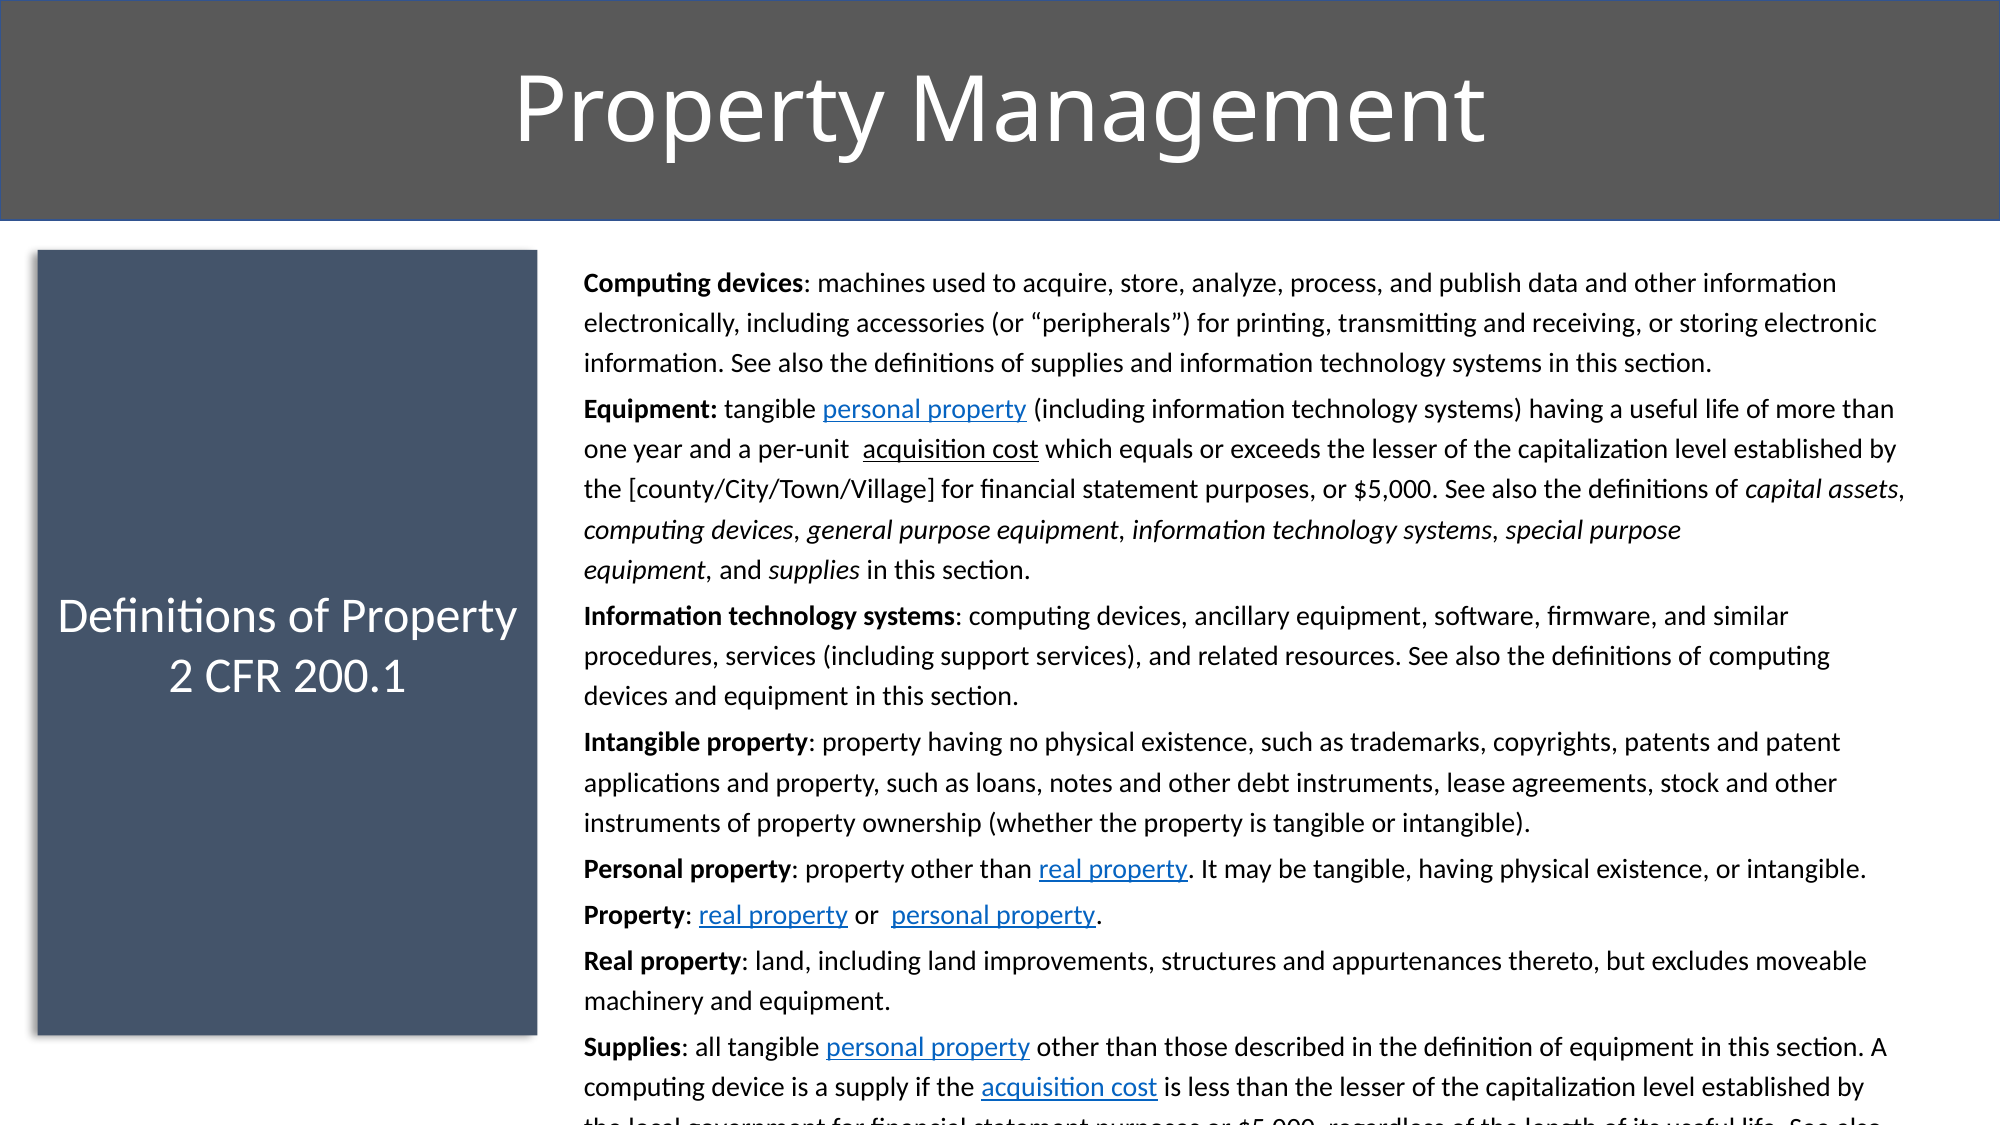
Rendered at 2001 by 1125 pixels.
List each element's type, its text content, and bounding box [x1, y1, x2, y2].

text_box [0, 0, 2000, 221]
text_box Property Management [137, 2, 1863, 221]
list Computing devices: machines used to acquire, store, analyze, process, and publish data and other information electronically, including accessories (or “peripherals”) for printing, transmitting and receiving, or storing electronic information. See also the definitions of supplies and information technology systems in this section. Equipment: tangible personal property (including information technology systems) having a useful life of more than one year and a per-unit acquisition cost which equals or exceeds the lesser of the capitalization level established by the [county/City/Town/Village] for financial statement purposes, or $5,000. See also the definitions of capital assets, computing devices, general purpose equipment, information technology systems, special purpose equipment, and supplies in this section. Information technology systems: computing devices, ancillary equipment, software, firmware, and similar procedures, services (including support services), and related resources. See also the definitions of computing devices and equipment in this section. Intangible property: property having no physical existence, such as trademarks, copyrights, patents and patent applications and property, such as loans, notes and other debt instruments, lease agreements, stock and other instruments of property ownership (whether the property is tangible or intangible). Personal property: property other than real property. It may be tangible, having physical existence, or intangible. Property: real property or personal property. Real property: land, including land improvements, structures and appurtenances thereto, but excludes moveable machinery and equipment. Supplies: all tangible personal property other than those described in the definition of equipment in this section. A computing device is a supply if the acquisition cost is less than the lesser of the capitalization level established by the local government for financial statement purposes or $5,000, regardless of the length of its useful life. See also the definitions of computing devices and equipment in this section. [568, 249, 1932, 1125]
text_box Definitions of Property 2 CFR 200.1 [36, 249, 538, 1036]
